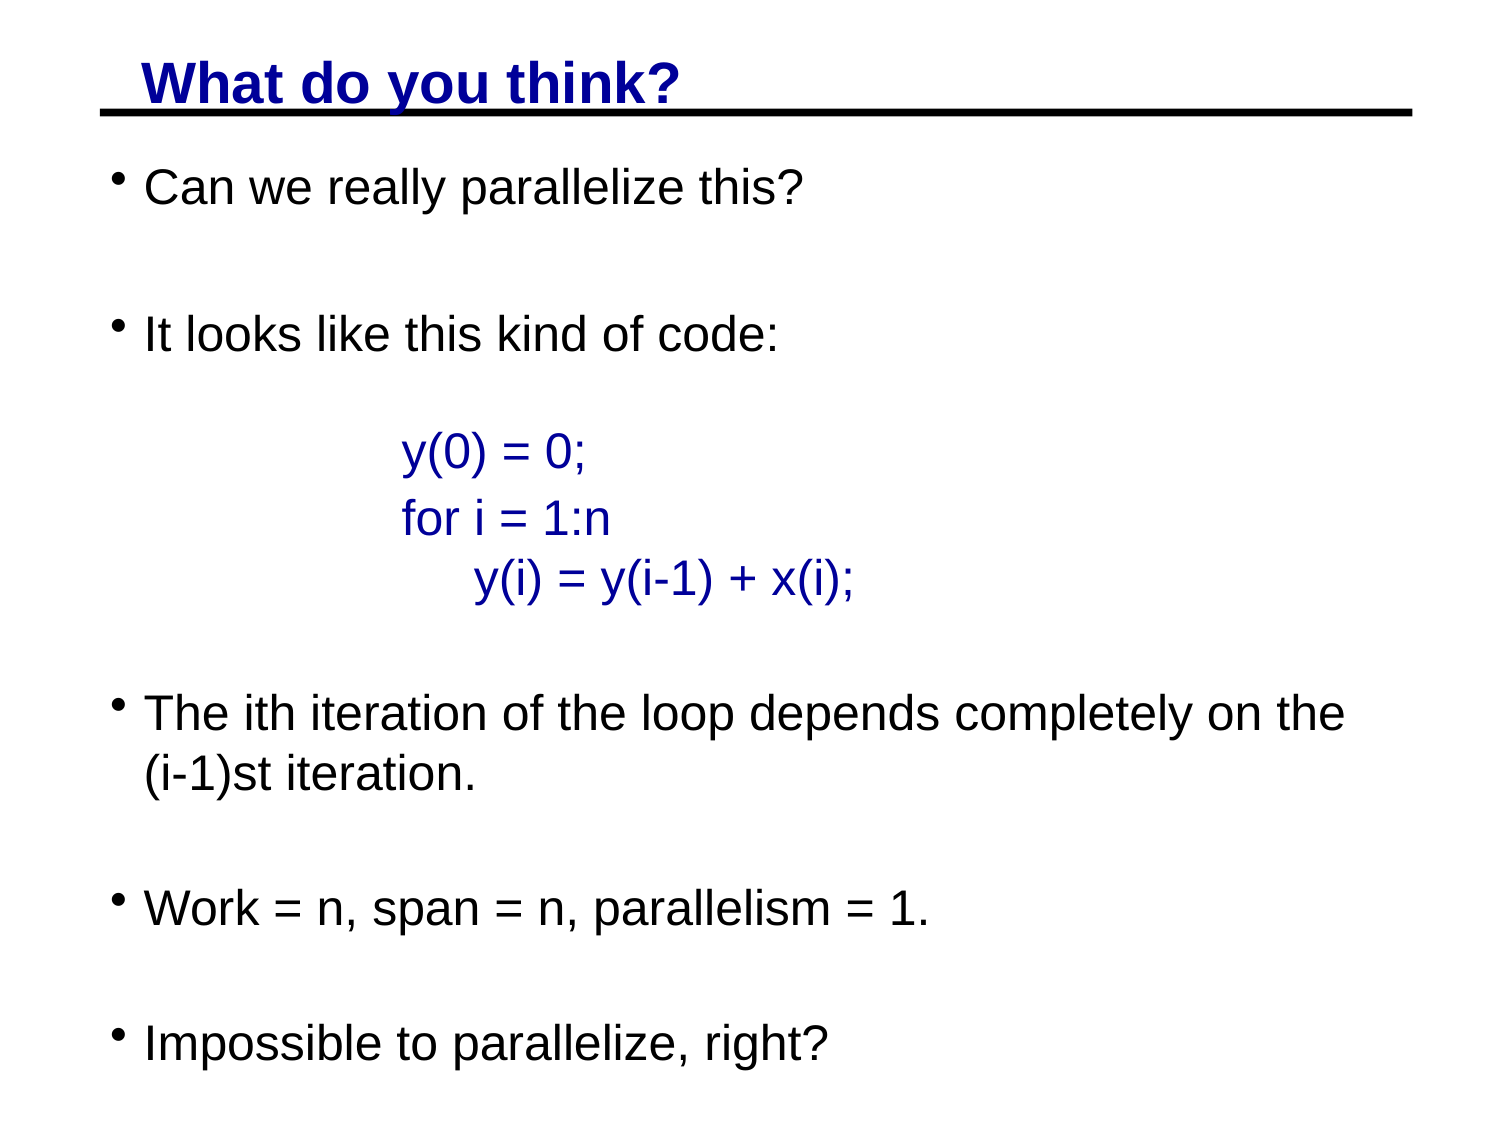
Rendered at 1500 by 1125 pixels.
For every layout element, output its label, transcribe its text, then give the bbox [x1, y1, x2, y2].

list Can we really parallelize this? It looks like this kind of code: y(0) = 0; for i = 1:n y(i) = y(i-1) + x(i); The ith iteration of the loop depends completely on the (i-1)st iteration. Work = n, span = n, parallelism = 1. Impossible to parallelize, right? [99, 149, 1413, 1053]
title What do you think? [130, 50, 1413, 120]
